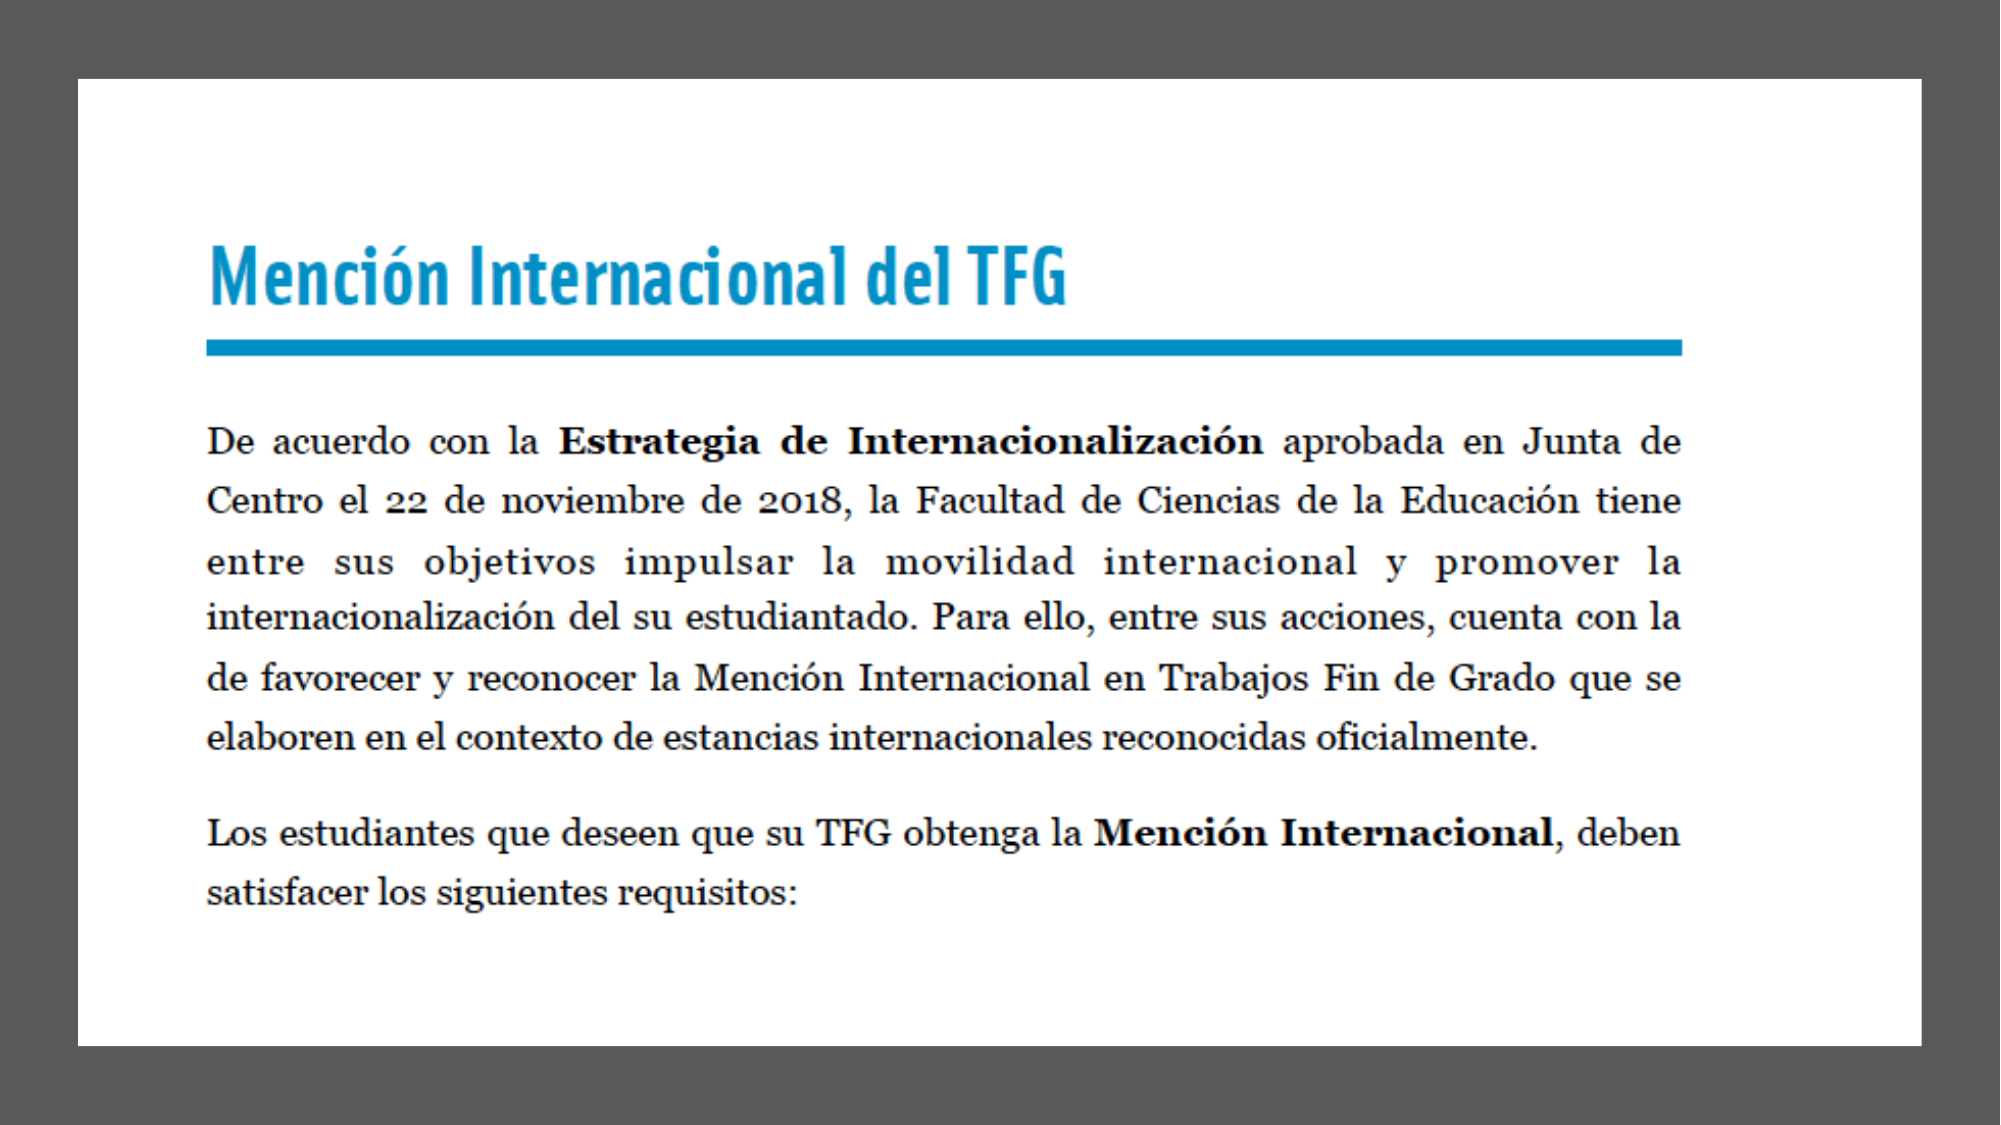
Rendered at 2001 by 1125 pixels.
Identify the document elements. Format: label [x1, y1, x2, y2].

list [105, 185, 1895, 940]
text_box [0, 0, 2000, 1125]
text_box [77, 78, 1923, 1047]
